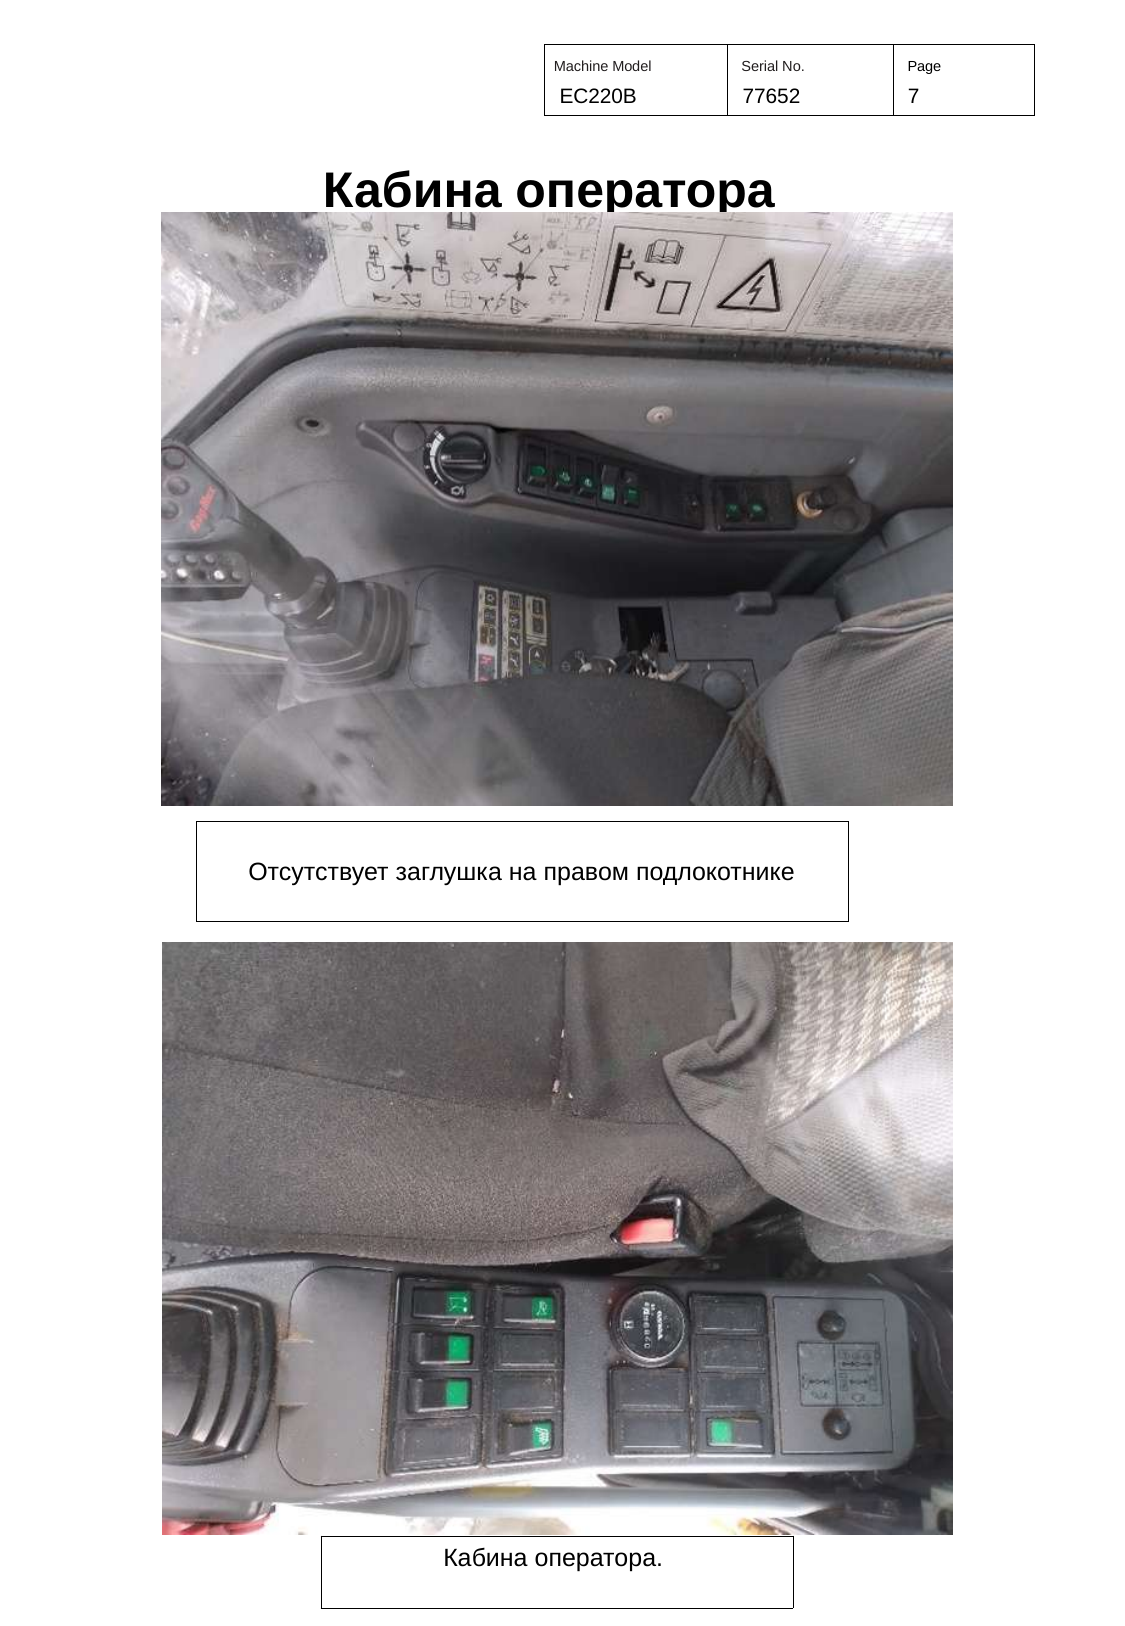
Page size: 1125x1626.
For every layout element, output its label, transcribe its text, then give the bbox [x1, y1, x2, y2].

title Кабина оператора [42, 139, 1055, 236]
table_header 77652 [728, 45, 893, 115]
table_header 7 [894, 45, 1034, 115]
table_header EC220B [545, 45, 727, 115]
table_header Кабина оператора. [322, 1543, 793, 1608]
picture [162, 942, 953, 1535]
picture [161, 212, 953, 807]
table_header Отсутствует заглушка на правом подлокотнике [197, 822, 848, 921]
